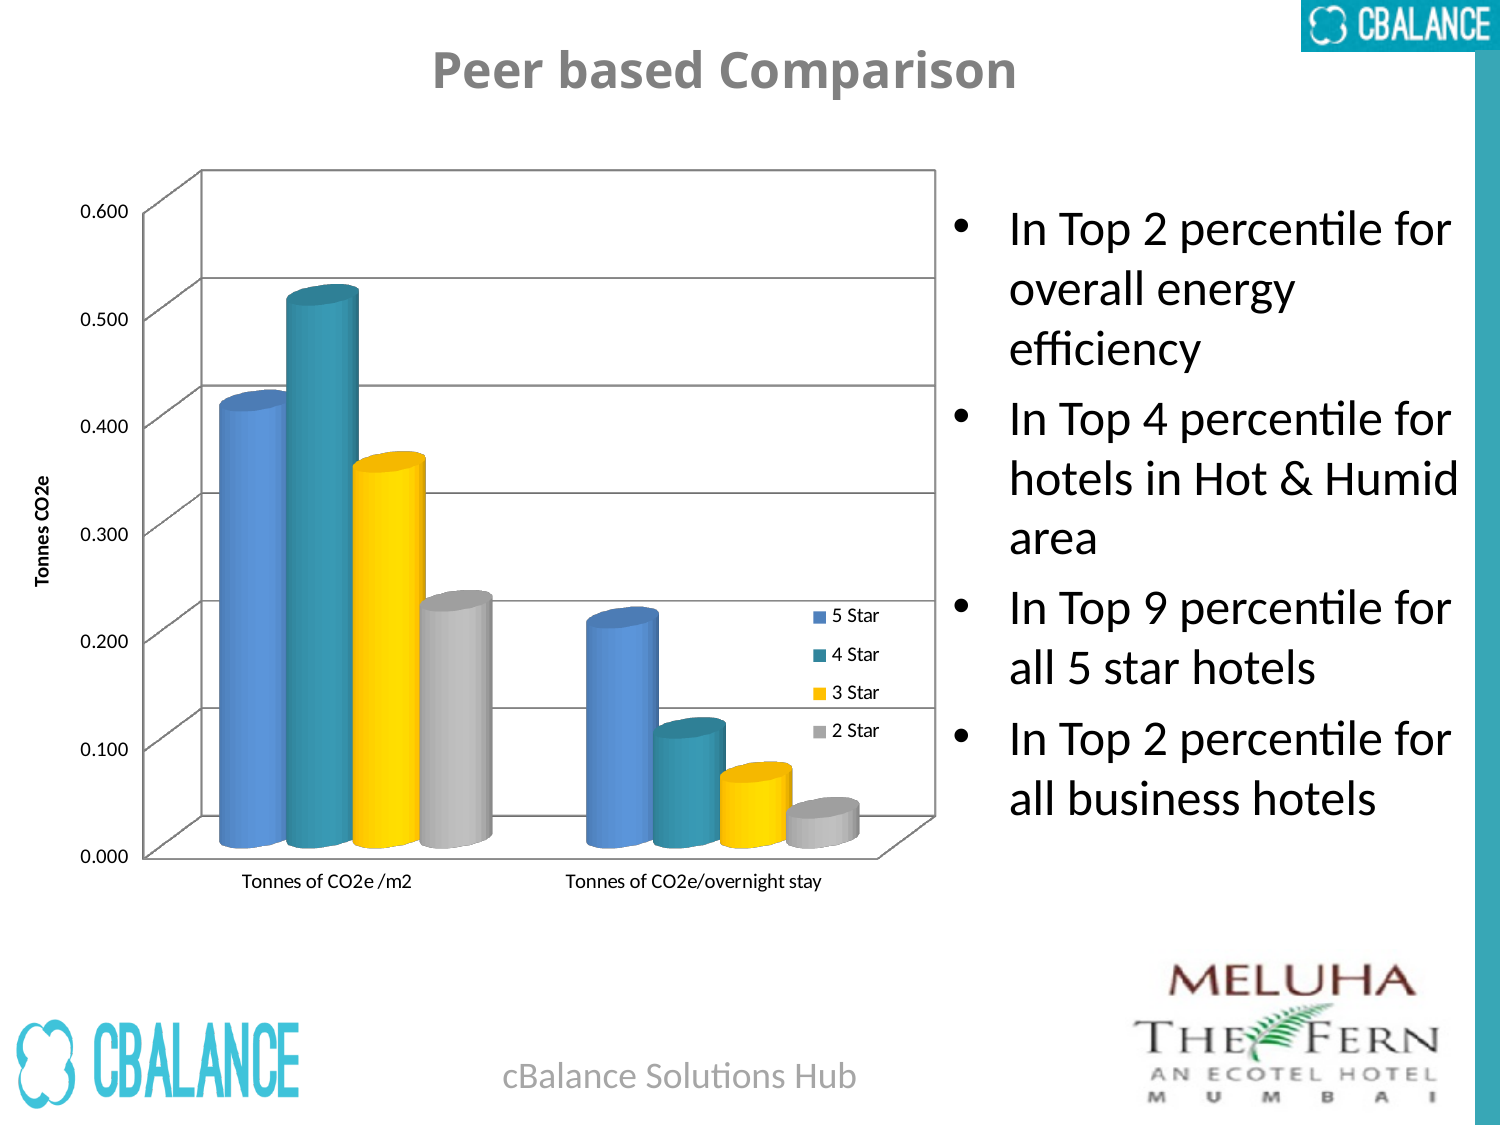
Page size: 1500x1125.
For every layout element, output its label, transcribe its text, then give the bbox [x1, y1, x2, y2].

chart [0, 149, 1051, 913]
title Peer based Comparison [50, 0, 1400, 150]
picture [1400, 0, 1500, 52]
picture [1124, 949, 1463, 1113]
list In Top 2 percentile for overall energy efficiency In Top 4 percentile for hotels in Hot & Humid area In Top 9 percentile for all 5 star hotels In Top 2 percentile for all business hotels [937, 187, 1475, 930]
text_box cBalance Solutions Hub [487, 1043, 878, 1104]
picture [9, 1012, 305, 1114]
